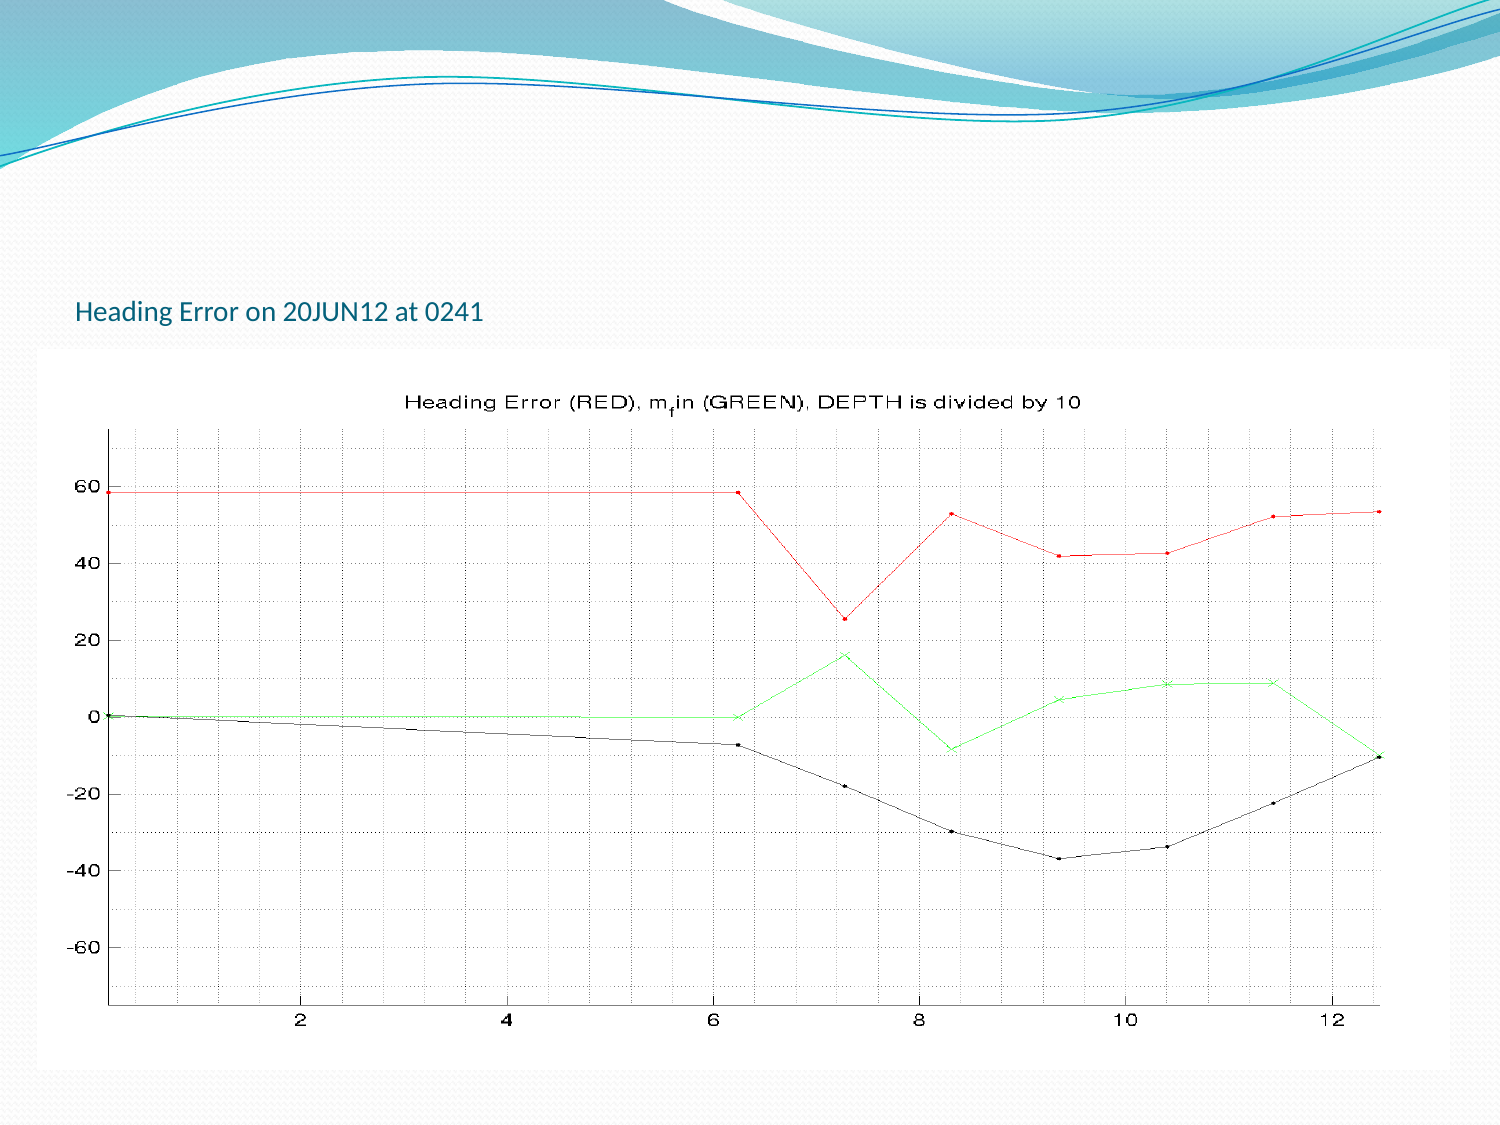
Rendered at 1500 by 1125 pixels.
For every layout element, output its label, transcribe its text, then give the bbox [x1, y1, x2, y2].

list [37, 349, 1451, 1071]
title Heading Error on 20JUN12 at 0241 [75, 174, 1425, 349]
